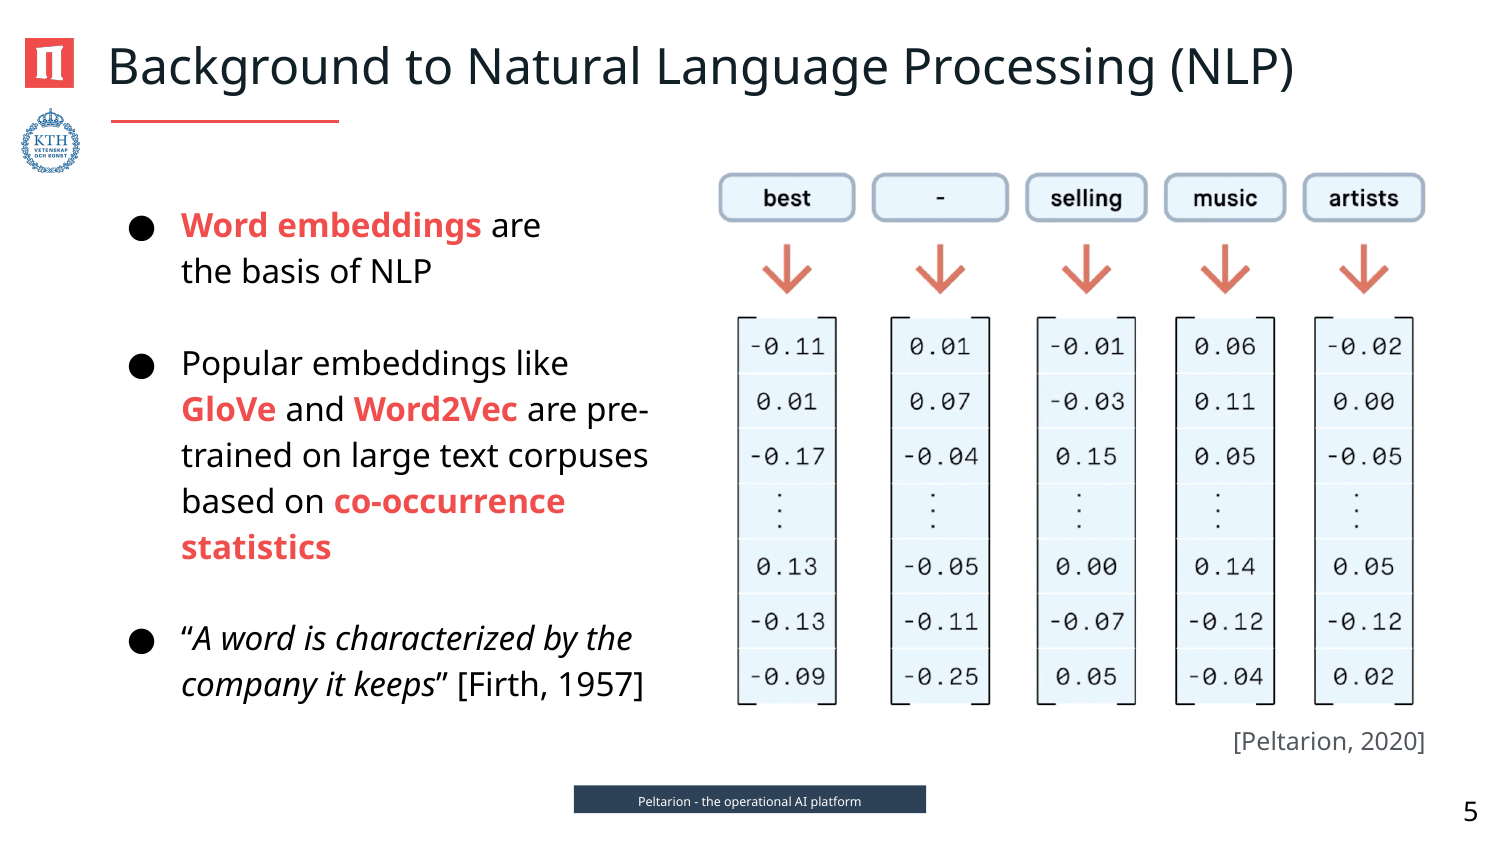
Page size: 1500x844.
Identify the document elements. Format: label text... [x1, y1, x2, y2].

picture [25, 38, 76, 88]
slide_number ‹#› [1403, 779, 1494, 844]
list [Peltarion, 2020] [1233, 720, 1500, 756]
title Background to Natural Language Processing (NLP) [107, 34, 1394, 84]
list Word embeddings are the basis of NLP Popular embeddings like GloVe and Word2Vec are pre-trained on large text corpuses based on co-occurrence statistics “A word is characterized by the company it keeps” [Firth, 1957] [106, 158, 687, 764]
picture [686, 158, 1453, 728]
picture [21, 107, 80, 173]
